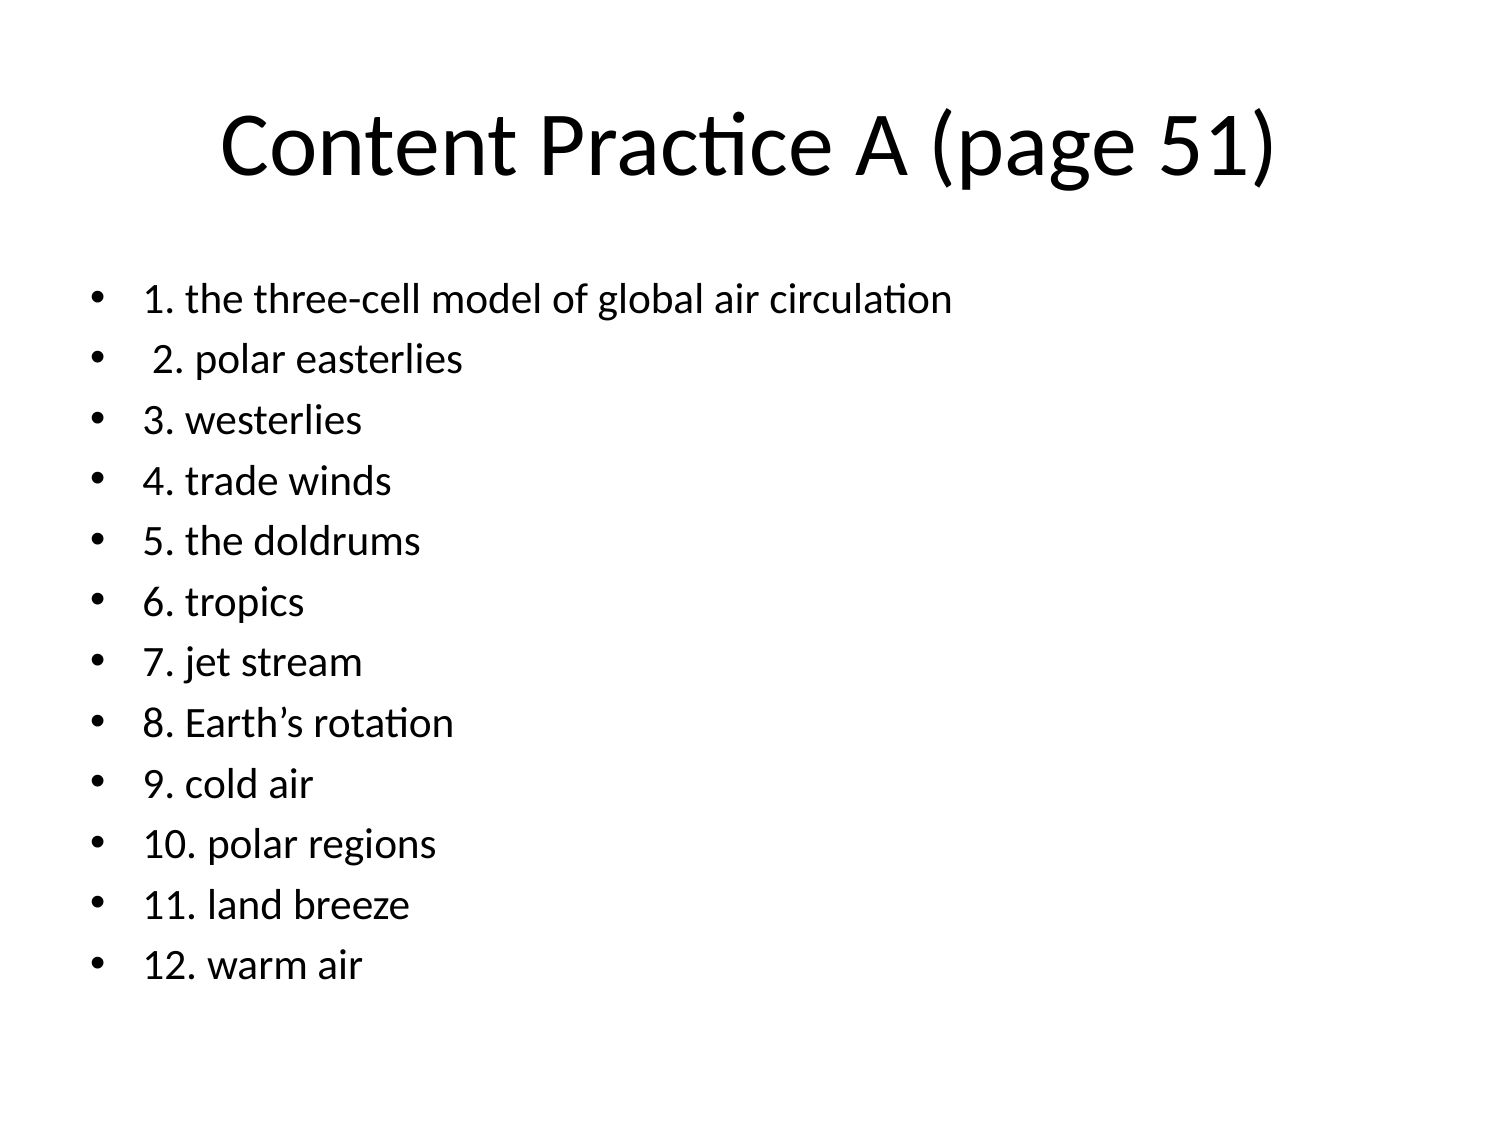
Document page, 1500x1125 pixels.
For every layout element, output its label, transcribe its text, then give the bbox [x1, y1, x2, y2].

list 1. the three-cell model of global air circulation 2. polar easterlies 3. westerlies 4. trade winds 5. the doldrums 6. tropics 7. jet stream 8. Earth’s rotation 9. cold air 10. polar regions 11. land breeze 12. warm air [75, 262, 1425, 1005]
title Content Practice A (page 51) [75, 45, 1425, 233]
